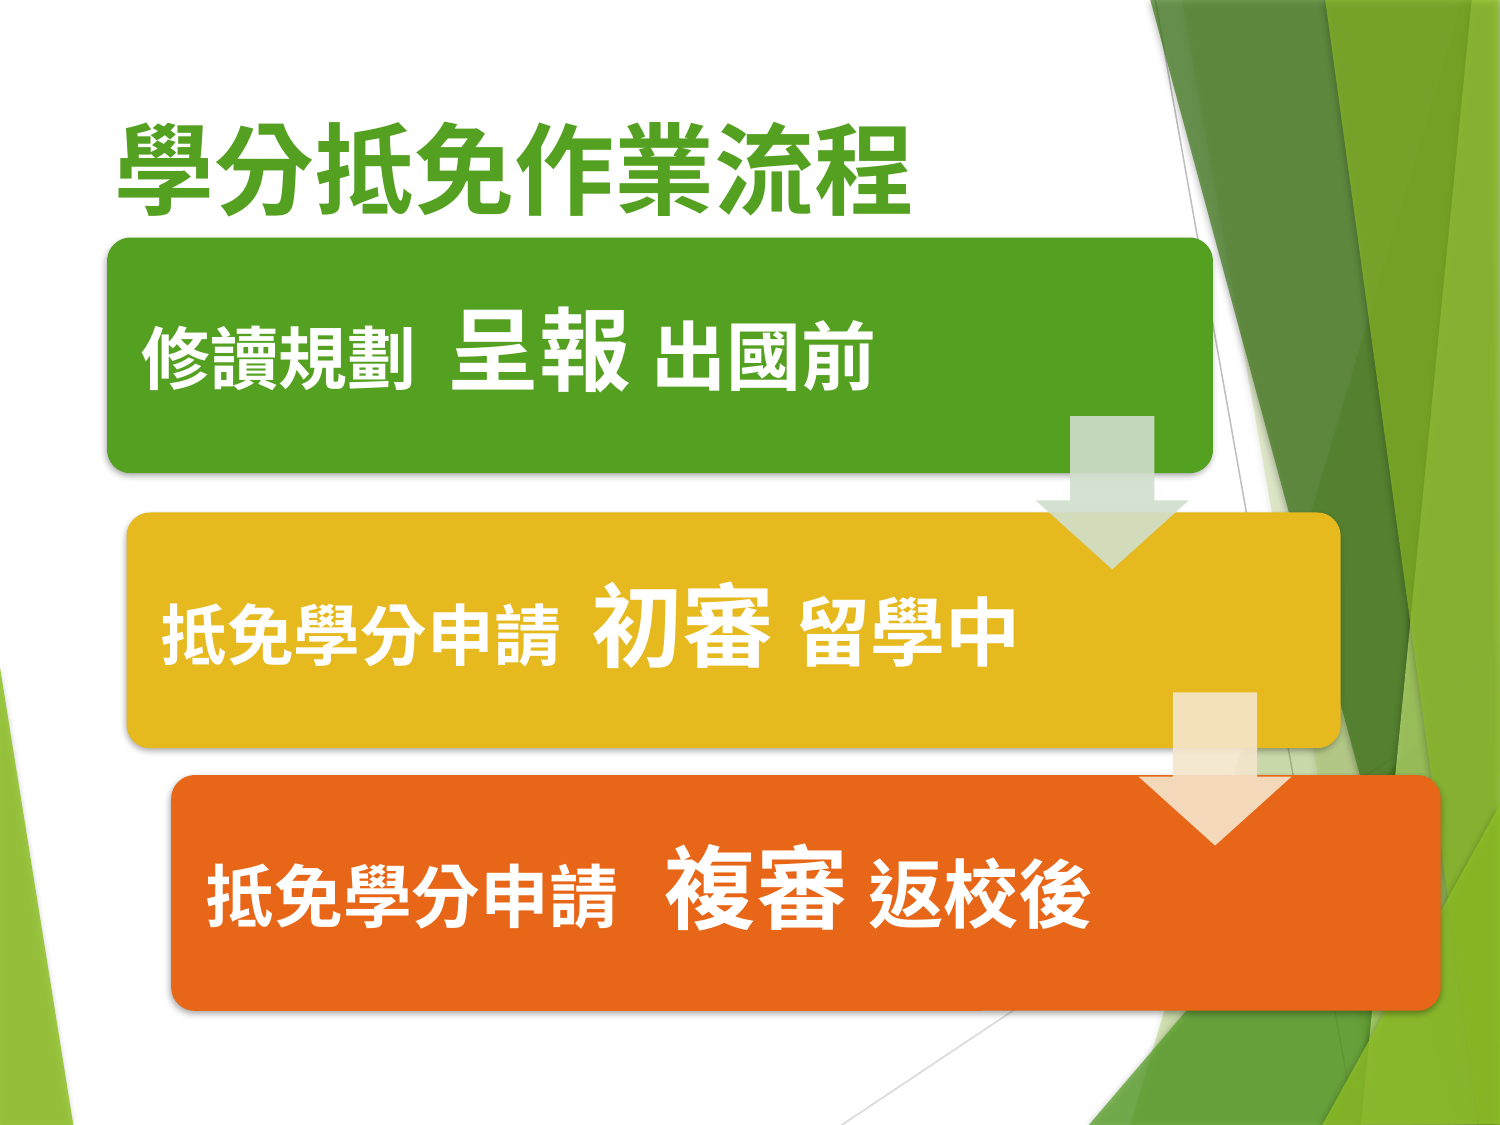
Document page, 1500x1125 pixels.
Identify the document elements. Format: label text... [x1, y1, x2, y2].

title 學分抵免作業流程 [99, 99, 1142, 238]
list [123, 236, 1426, 1024]
